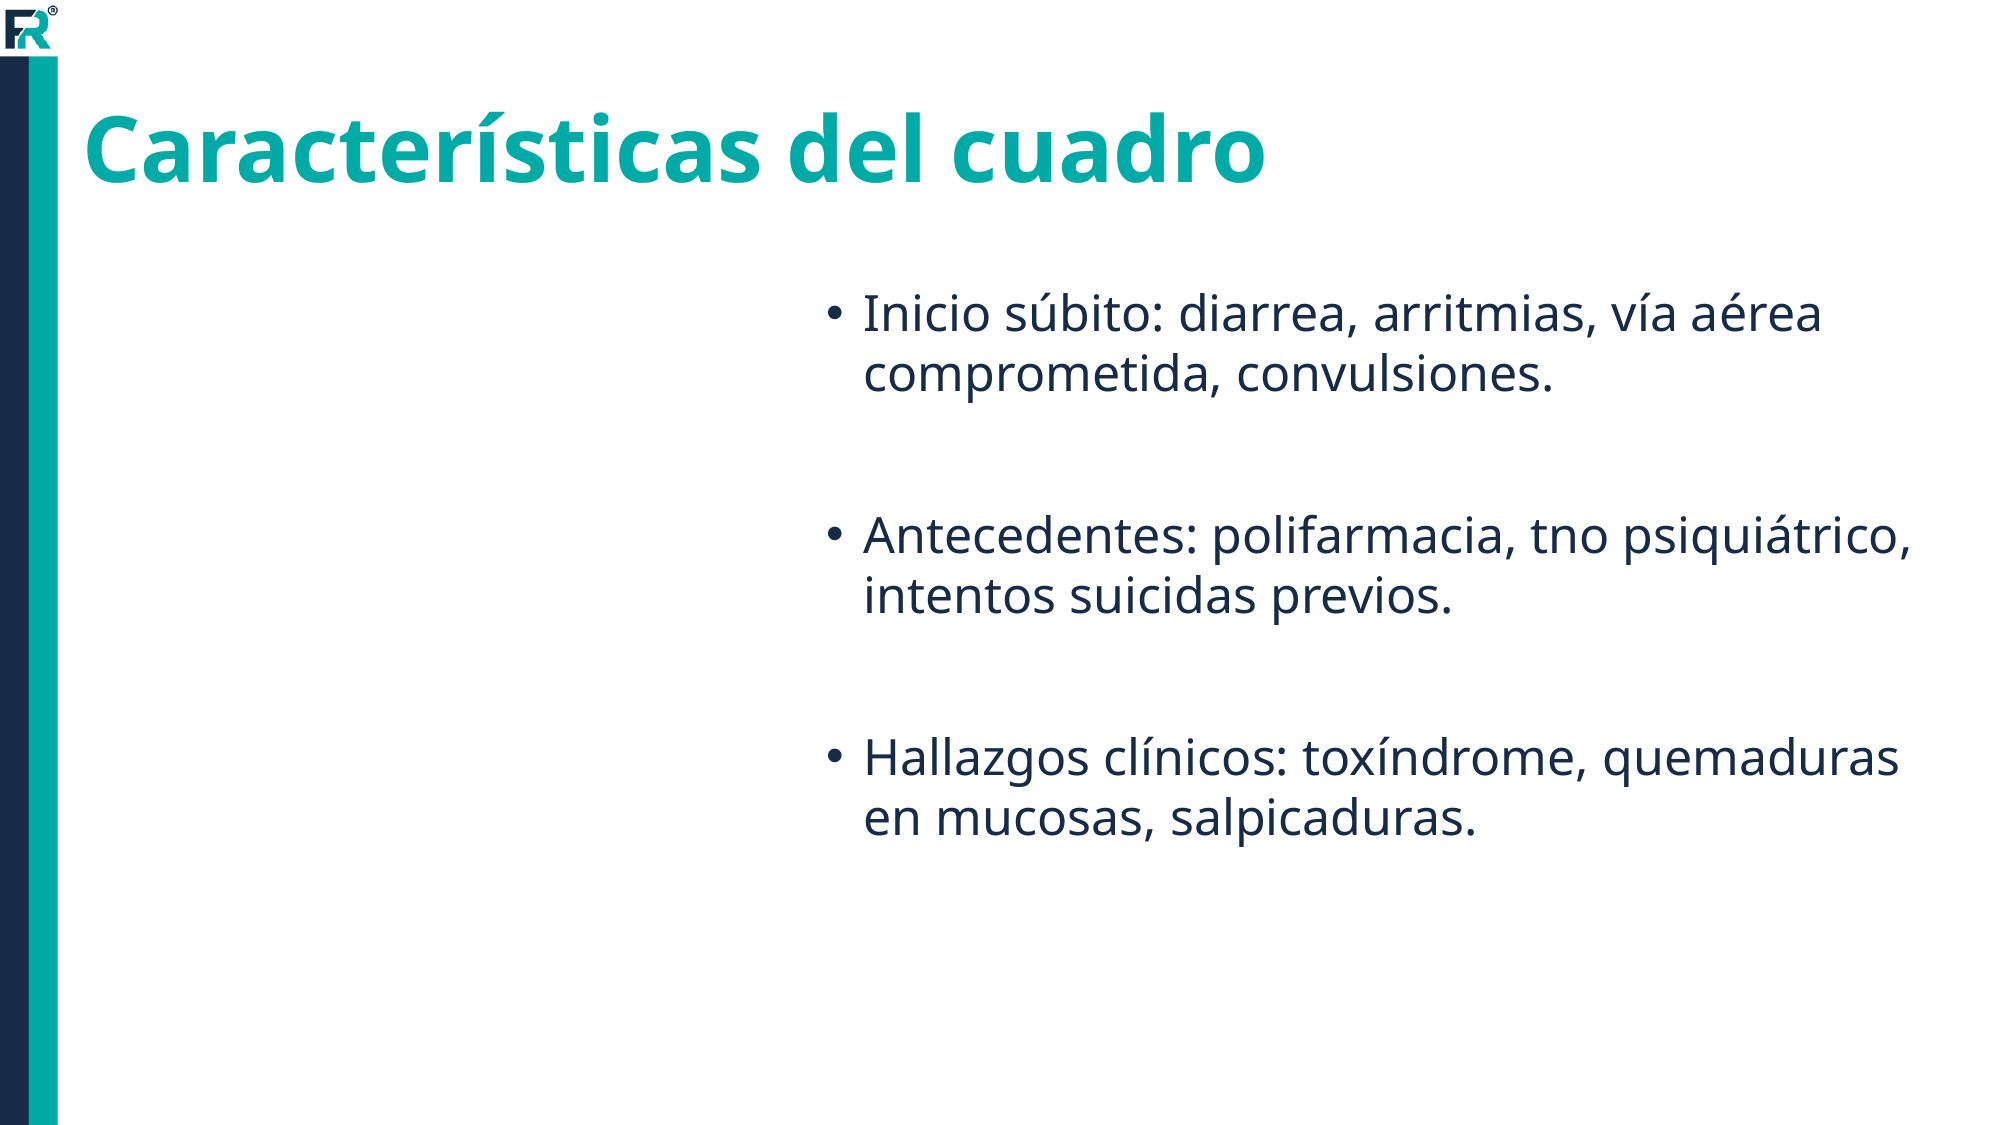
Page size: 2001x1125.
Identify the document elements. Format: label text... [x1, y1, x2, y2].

list Inicio súbito: diarrea, arritmias, vía aérea comprometida, convulsiones. Antecedentes: polifarmacia, tno psiquiátrico, intentos suicidas previos. Hallazgos clínicos: toxíndrome, quemaduras en mucosas, salpicaduras. [810, 128, 1933, 999]
picture [0, 0, 2001, 1125]
title Características del cuadro [67, 51, 1427, 255]
